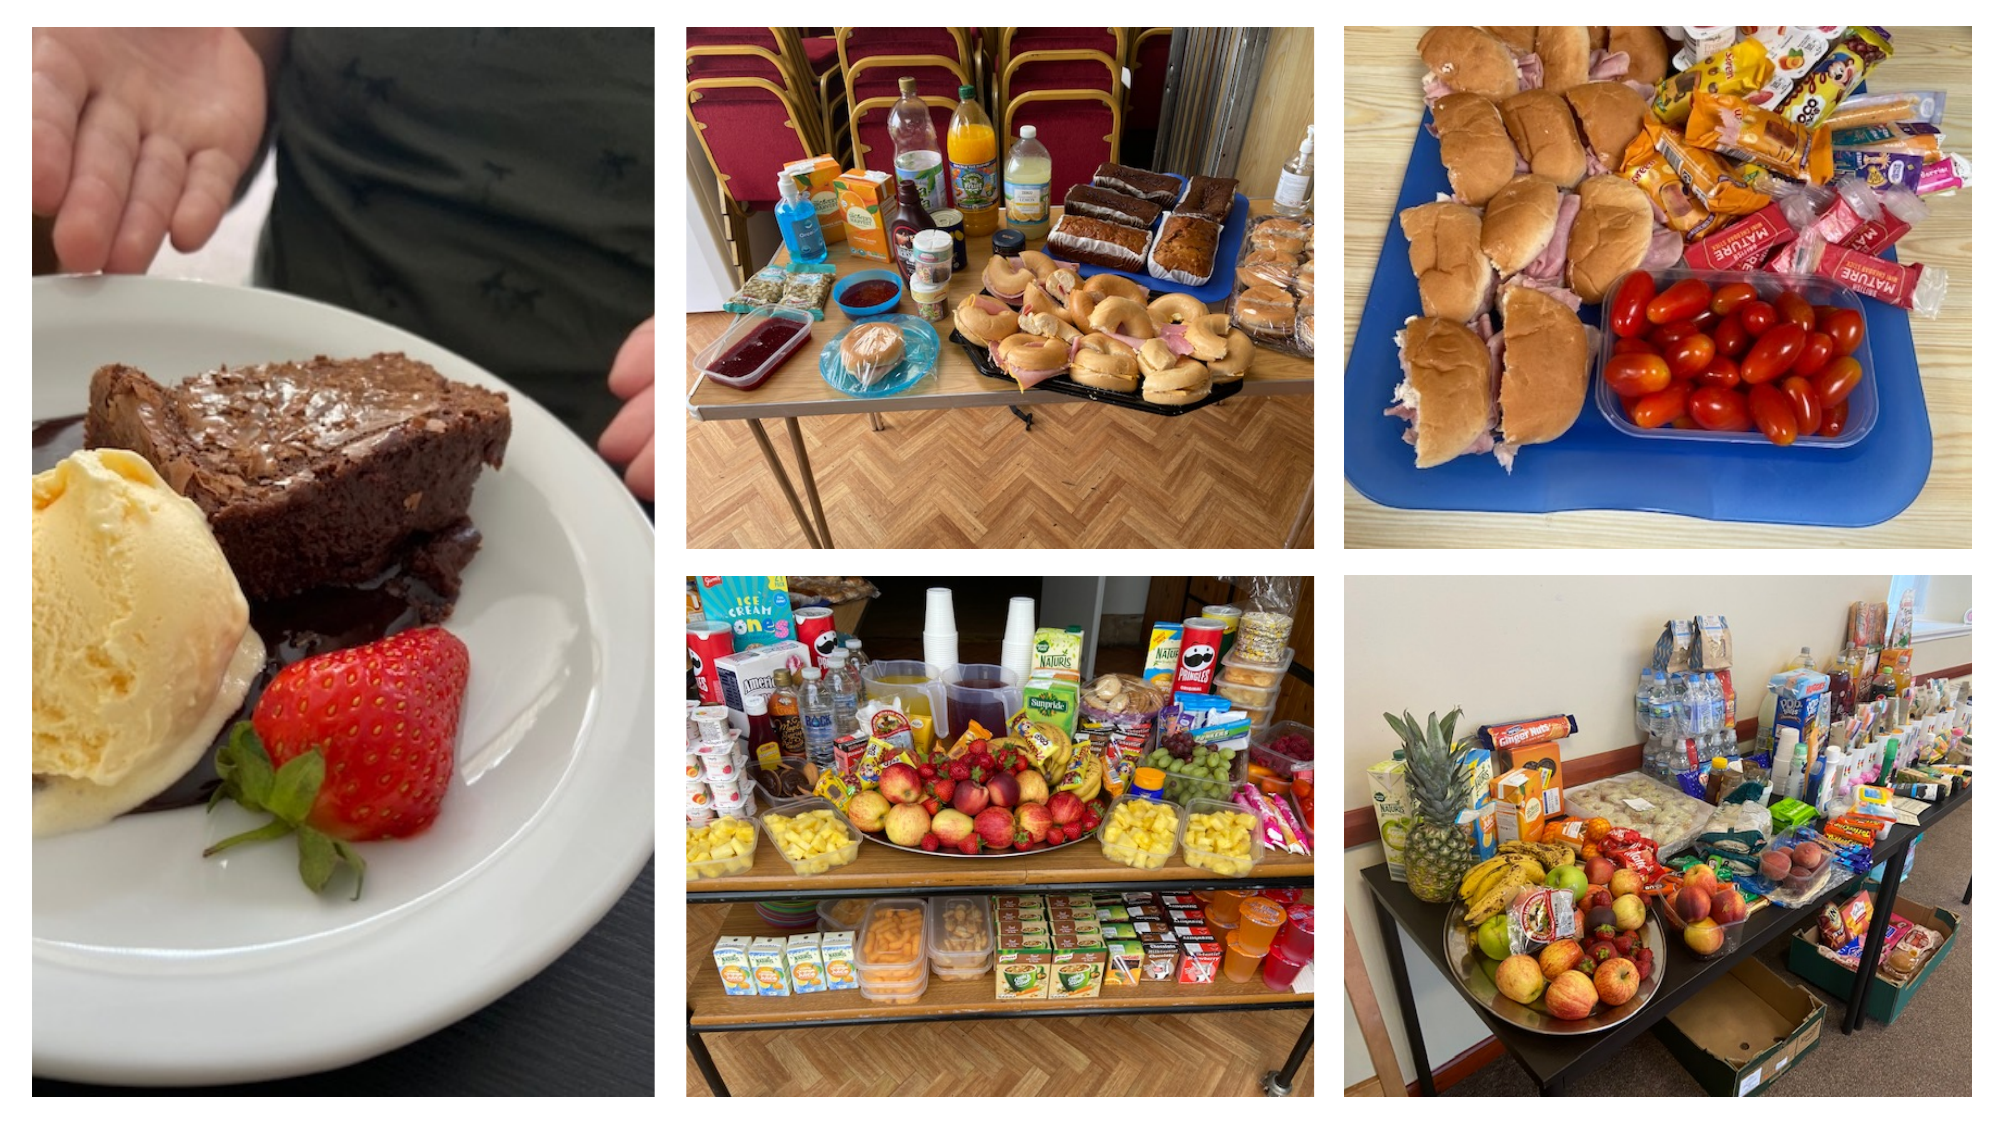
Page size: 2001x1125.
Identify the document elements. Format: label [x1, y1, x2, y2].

picture [1344, 575, 1972, 1097]
picture [1344, 26, 1972, 549]
picture [686, 27, 1315, 549]
picture [32, 27, 655, 1097]
picture [686, 576, 1315, 1097]
